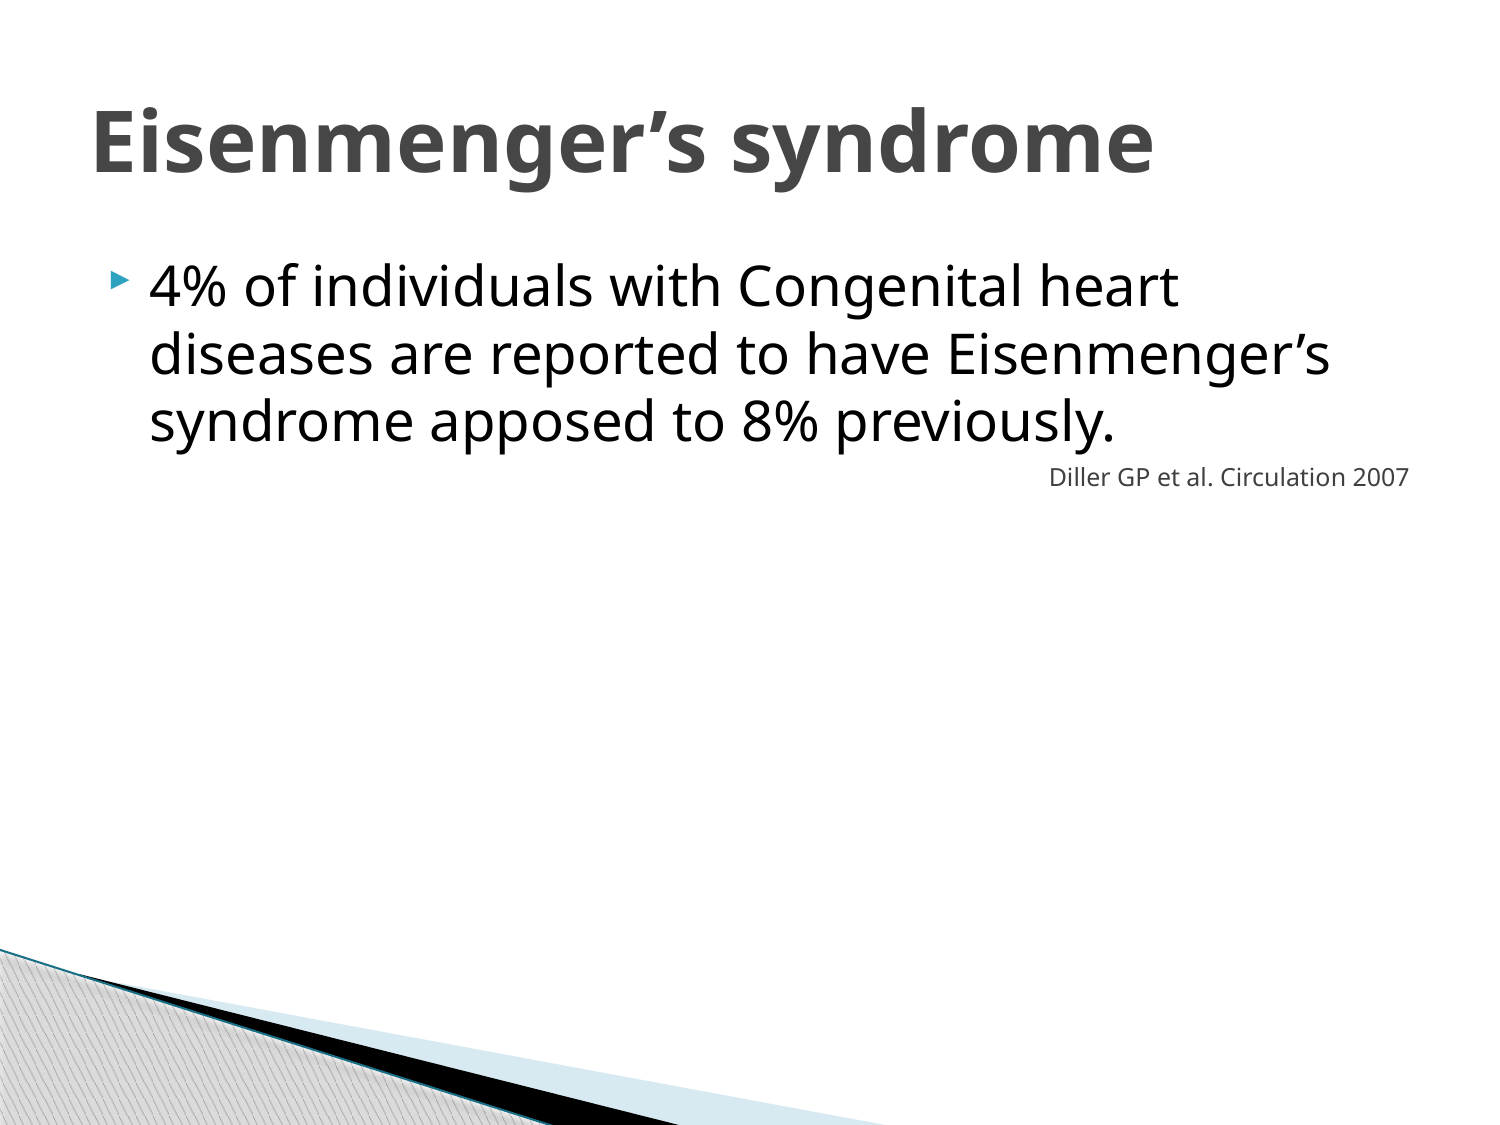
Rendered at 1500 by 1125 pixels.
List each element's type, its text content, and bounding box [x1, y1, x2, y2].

title Eisenmenger’s syndrome [75, 45, 1425, 233]
list 4% of individuals with Congenital heart diseases are reported to have Eisenmenger’s syndrome apposed to 8% previously. Diller GP et al. Circulation 2007 [75, 243, 1425, 986]
